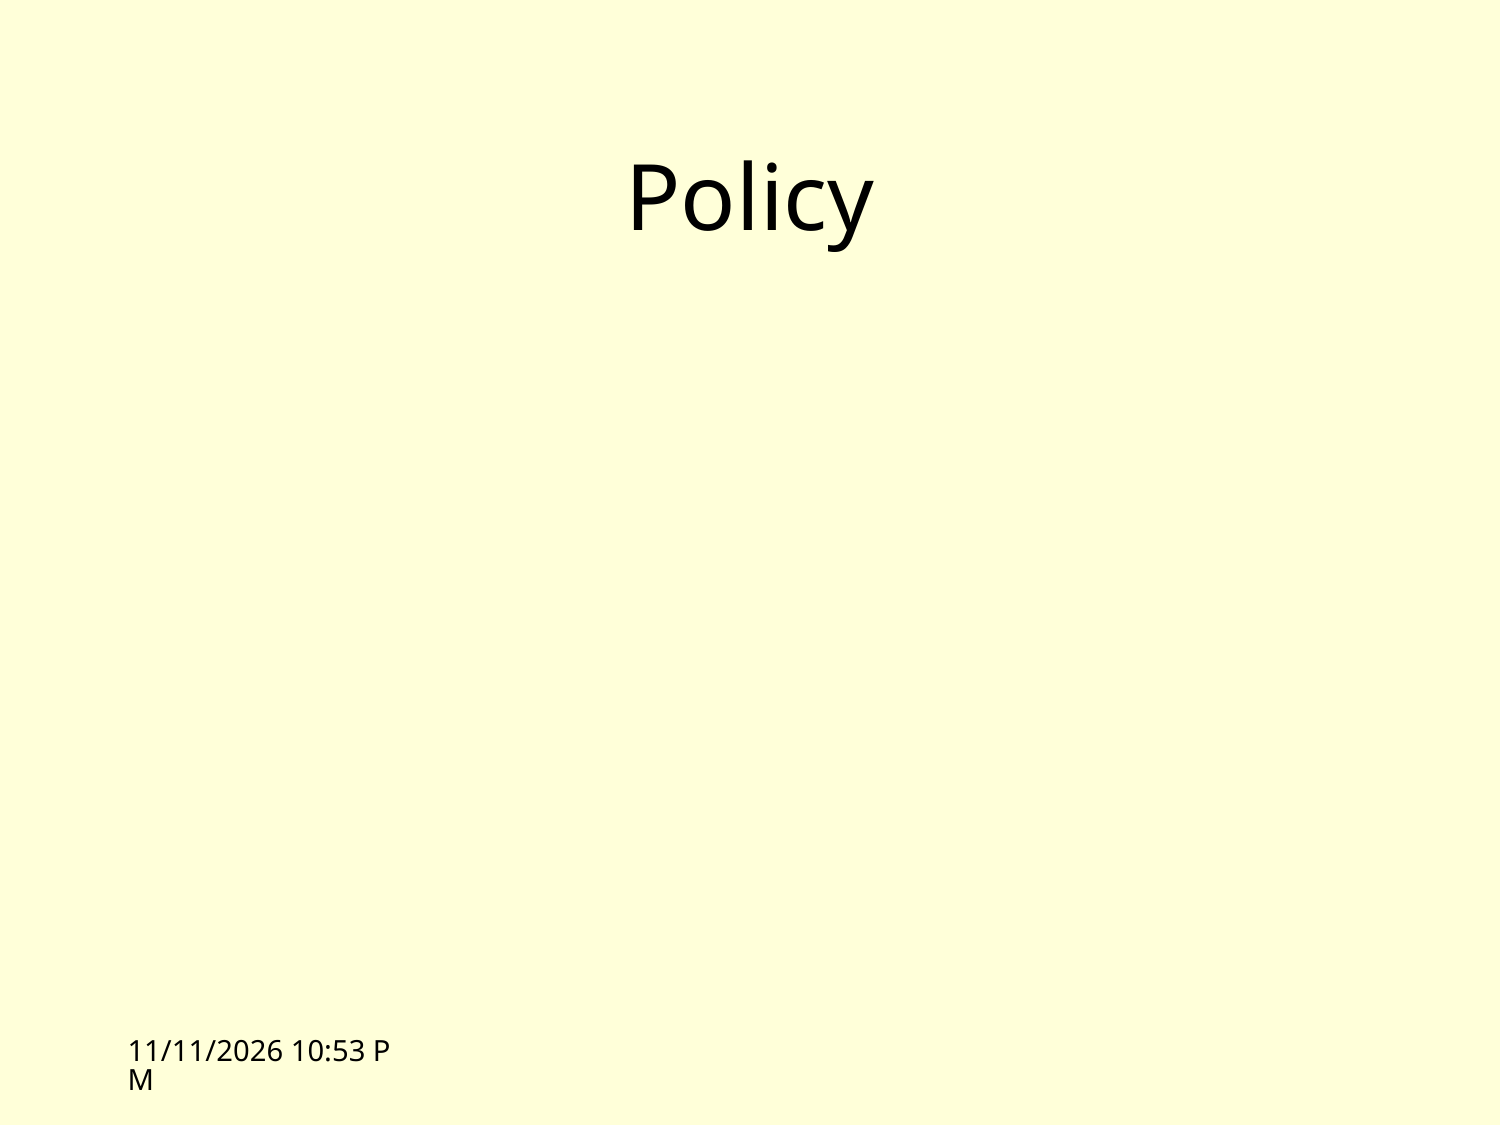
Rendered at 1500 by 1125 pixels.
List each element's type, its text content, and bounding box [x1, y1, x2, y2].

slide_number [112, 1024, 426, 1101]
title Policy [112, 99, 1388, 288]
